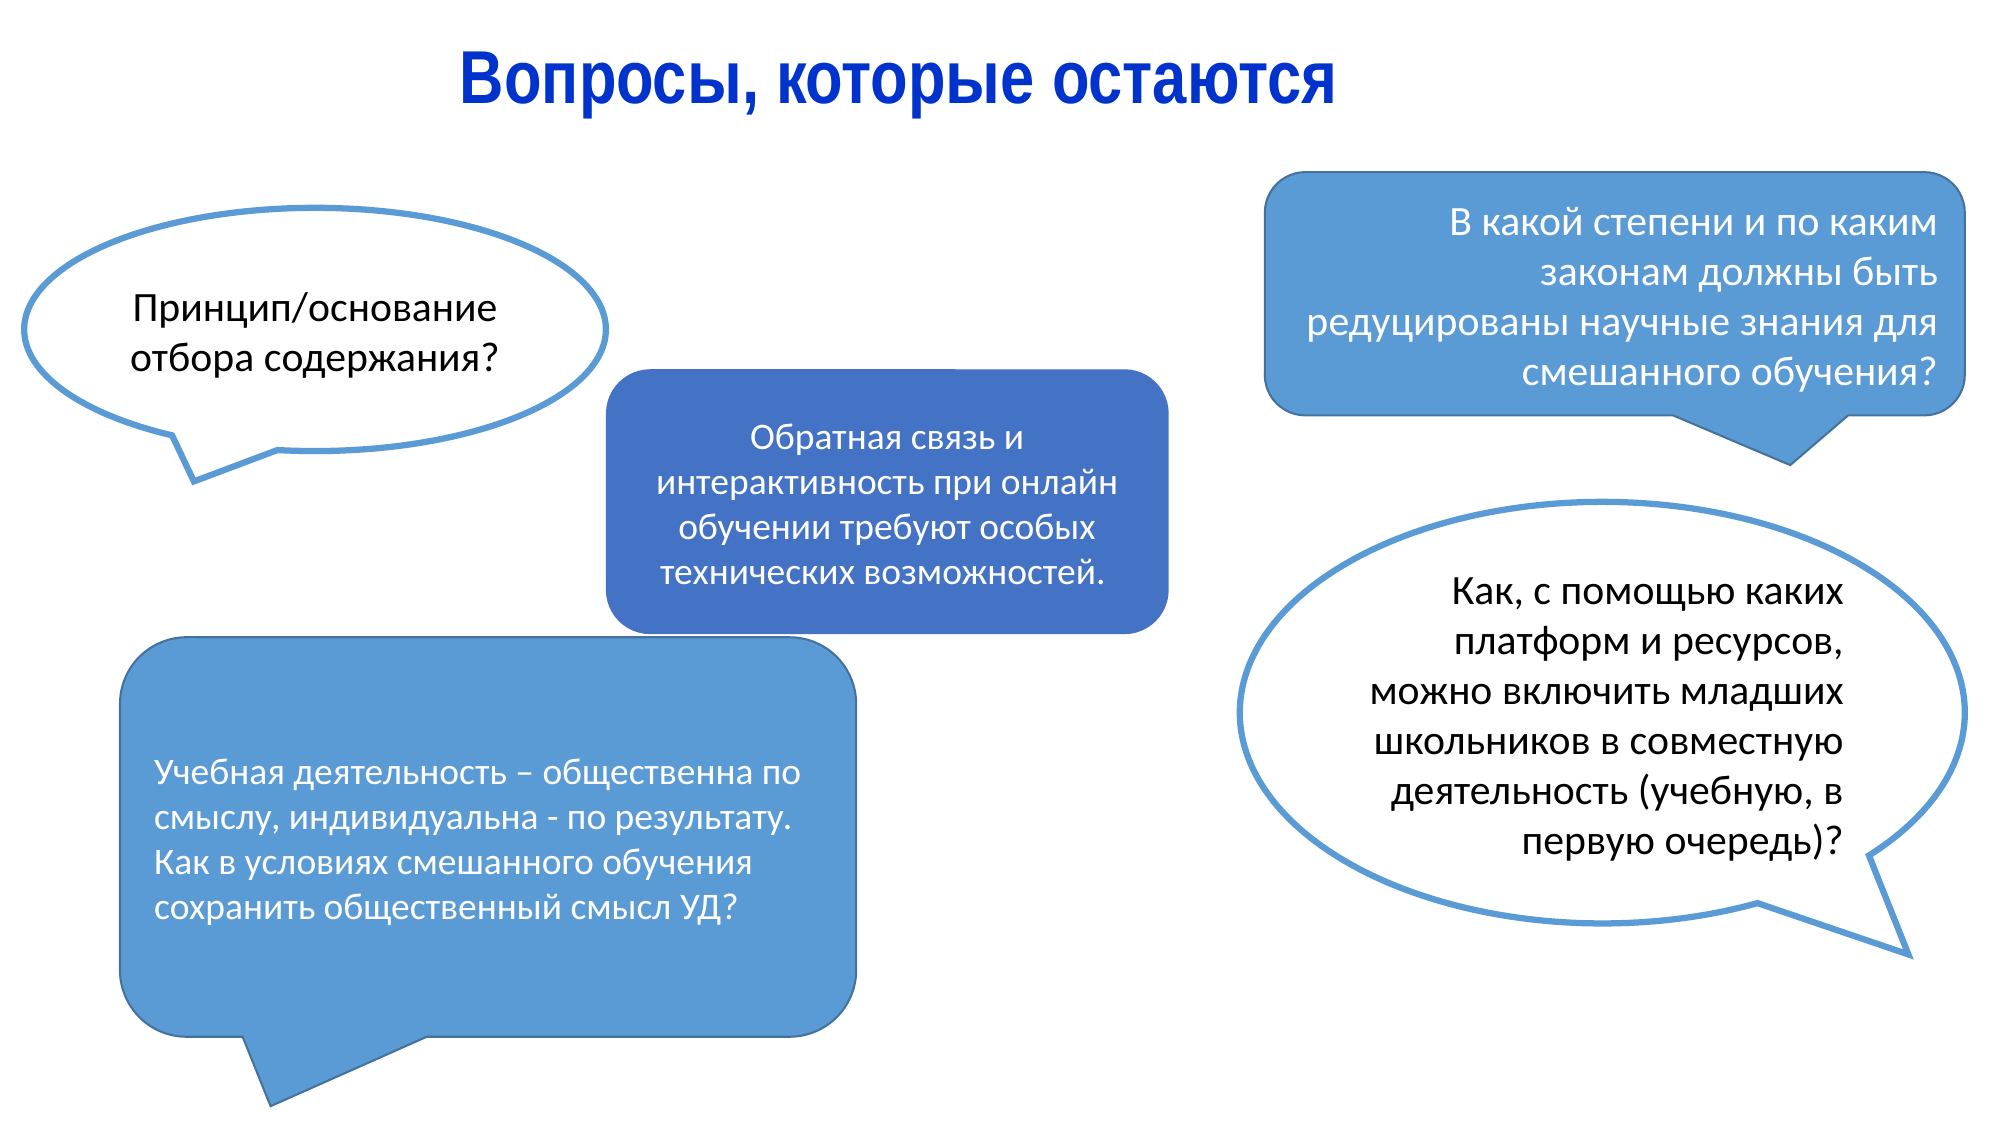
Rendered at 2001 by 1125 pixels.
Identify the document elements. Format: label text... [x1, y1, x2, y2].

text_box Обратная связь и интерактивность при онлайн обучении требуют особых технических возможностей. [605, 369, 1169, 635]
text_box Принцип/основание отбора содержания? [23, 206, 607, 483]
text_box [136, 244, 720, 657]
text_box Как, с помощью каких платформ и ресурсов, можно включить младших школьников в совместную деятельность (учебную, в первую очередь)? [1238, 500, 1966, 957]
text_box Учебная деятельность – общественна по смыслу, индивидуальна - по результату. Как в условиях смешанного обучения сохранить общественный смысл УД? [118, 636, 858, 1108]
text_box Вопросы, которые остаются [445, 21, 1473, 127]
text_box В какой степени и по каким законам должны быть редуцированы научные знания для смешанного обучения? [1263, 171, 1966, 467]
